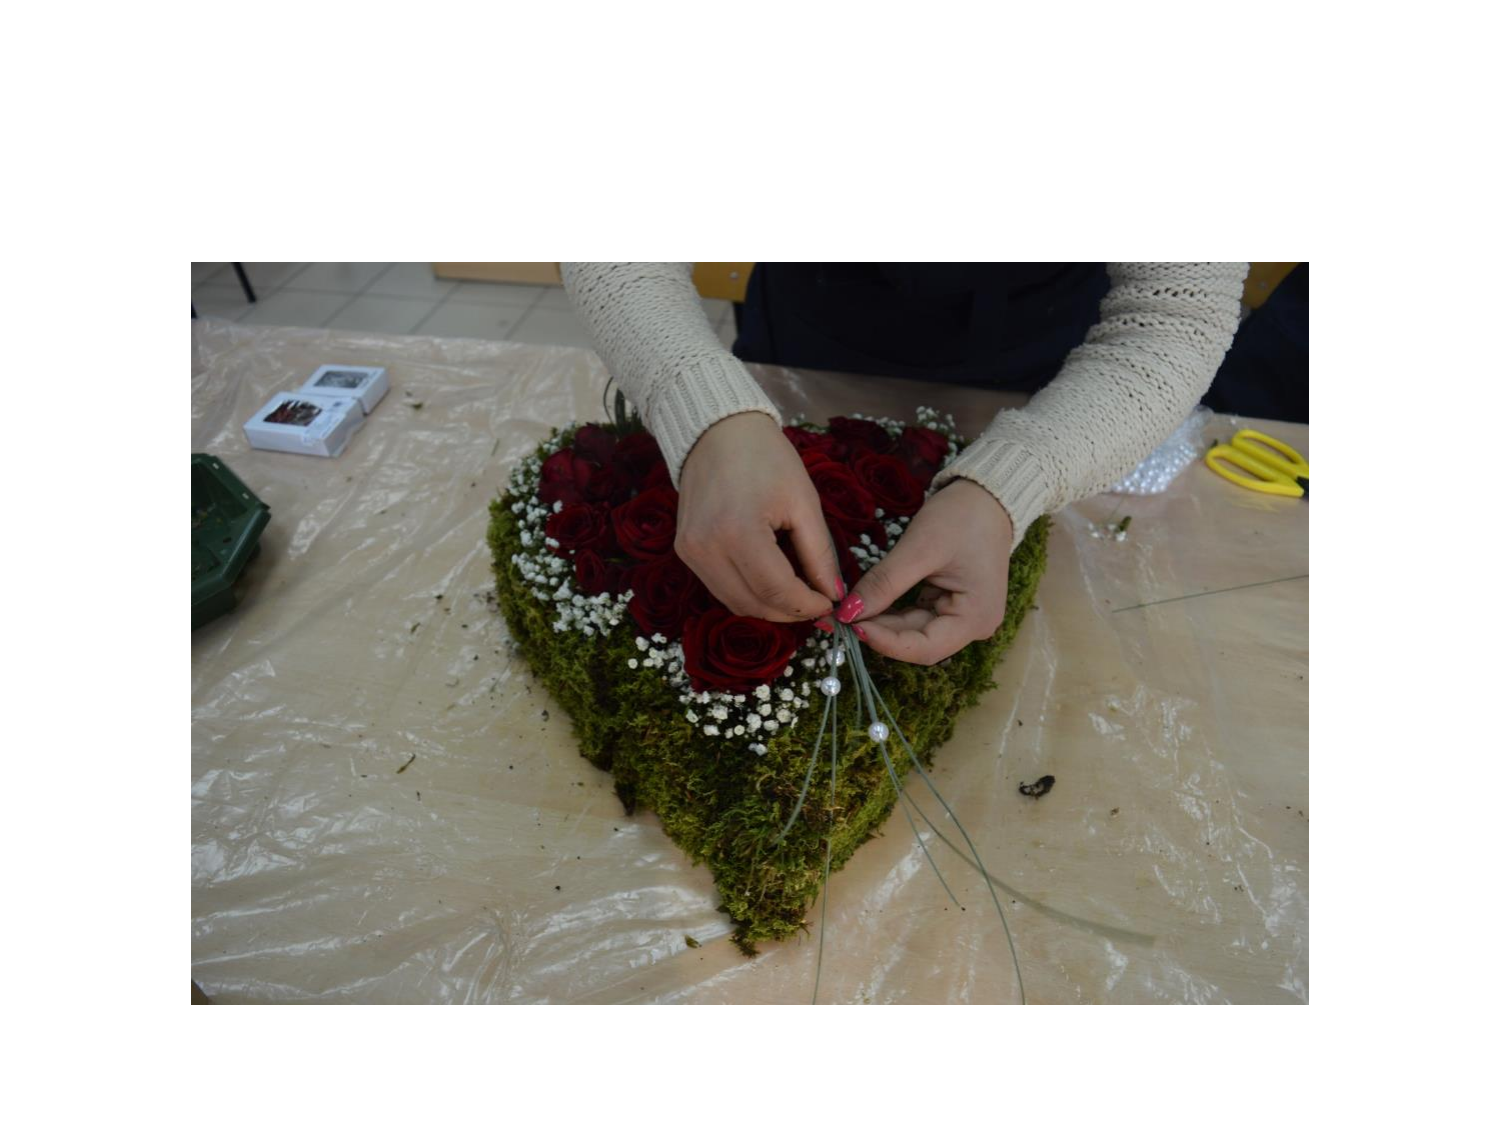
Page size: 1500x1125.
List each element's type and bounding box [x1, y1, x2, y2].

list [191, 262, 1309, 1006]
